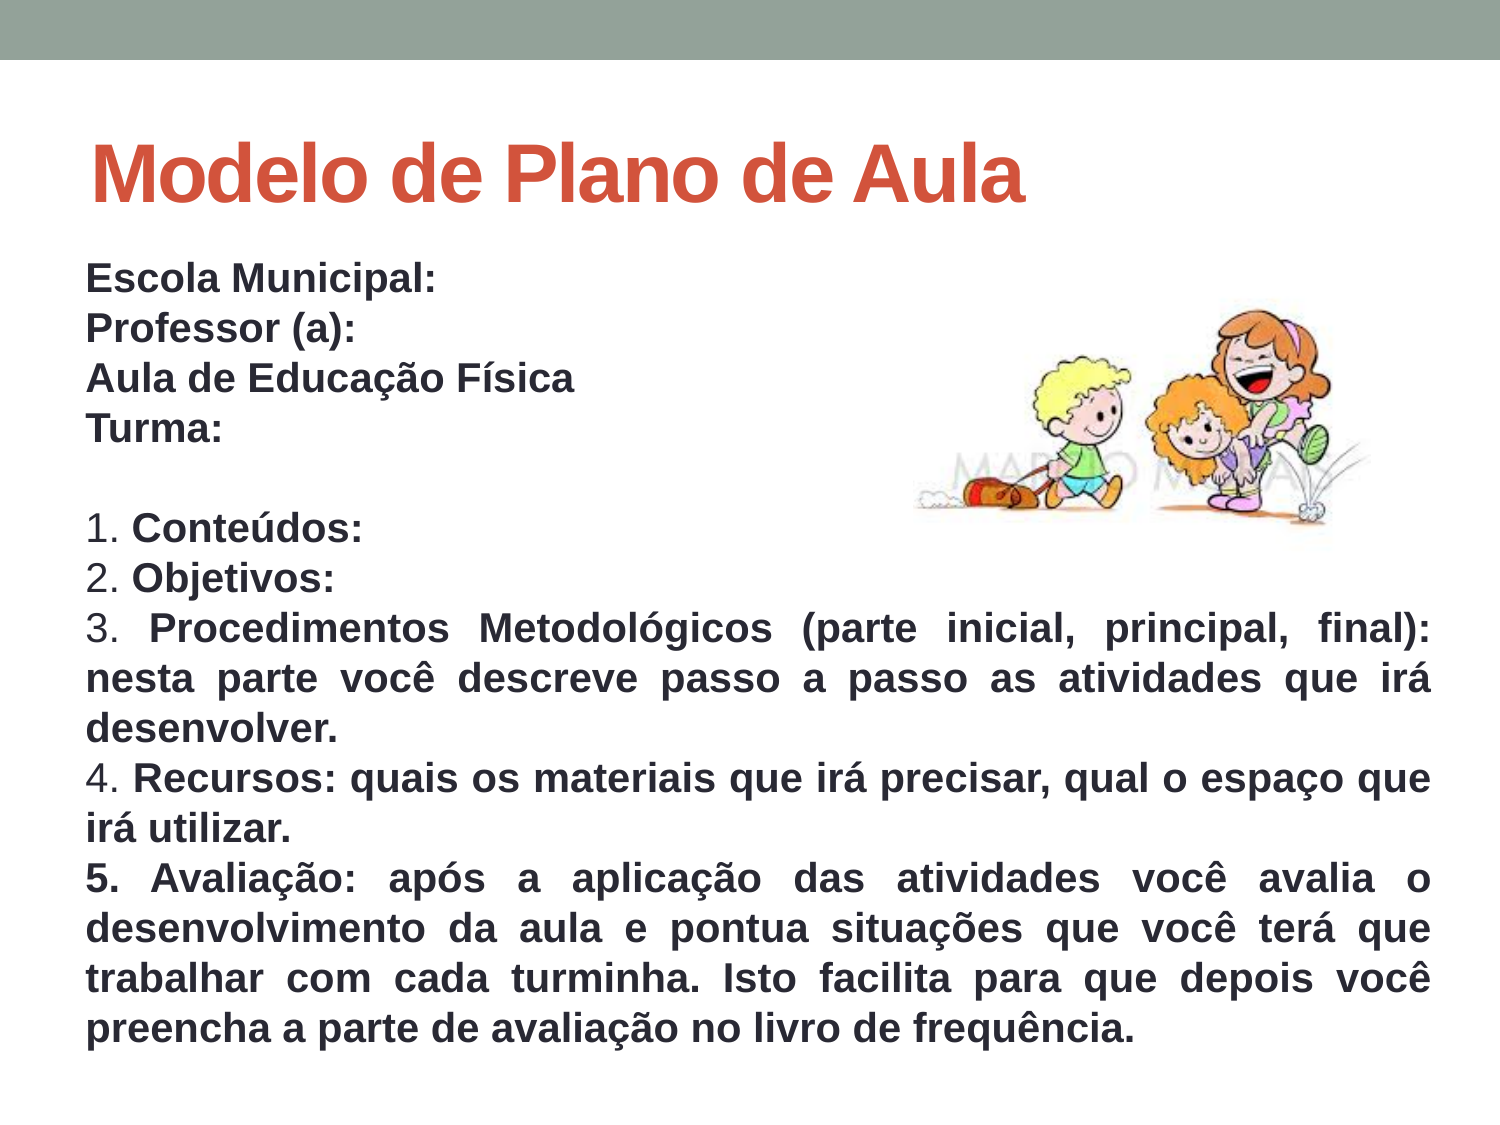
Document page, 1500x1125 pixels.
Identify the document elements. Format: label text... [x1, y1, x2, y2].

picture [913, 243, 1372, 580]
title Modelo de Plano de Aula [75, 87, 1425, 243]
text_box Escola Municipal: Professor (a): Aula de Educação Física Turma: 1. Conteúdos: 2. Objetivos: 3. Procedimentos Metodológicos (parte inicial, principal, final): nesta parte você descreve passo a passo as atividades que irá desenvolver. 4. Recursos: quais os materiais que irá precisar, qual o espaço que irá utilizar. 5. Avaliação: após a aplicação das atividades você avalia o desenvolvimento da aula e pontua situações que você terá que trabalhar com cada turminha. Isto facilita para que depois você preencha a parte de avaliação no livro de frequência. [70, 243, 1447, 1059]
